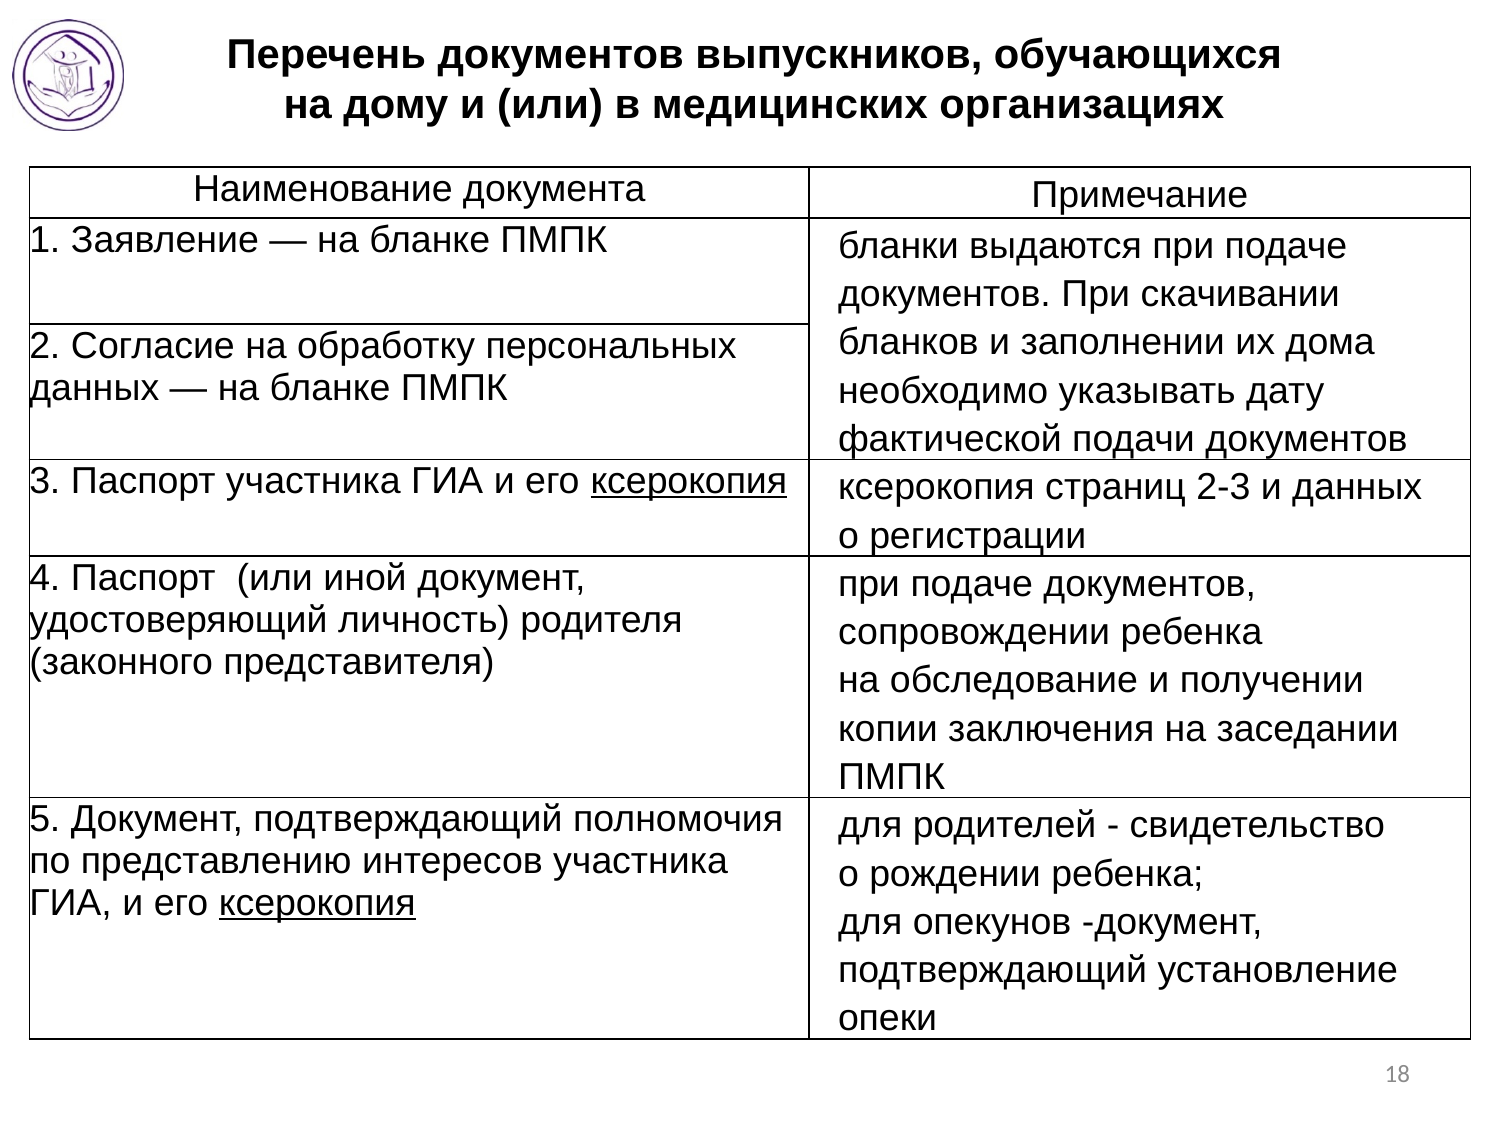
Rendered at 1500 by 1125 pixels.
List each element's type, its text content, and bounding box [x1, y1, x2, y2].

table_cell 1. Заявление — на бланке ПМПК [30, 219, 808, 323]
table_cell для родителей - свидетельство о рождении ребенка; для опекунов -документ, подтверждающий установление опеки [810, 798, 1470, 1038]
table_cell ксерокопия страниц 2-3 и данных о регистрации [810, 460, 1470, 555]
table_cell 5. Документ, подтверждающий полномочия по представлению интересов участника ГИА, и его ксерокопия [30, 798, 808, 1038]
table_cell 3. Паспорт участника ГИА и его ксерокопия [30, 460, 808, 555]
table_cell бланки выдаются при подаче документов. При скачивании бланков и заполнении их дома необходимо указывать дату фактической подачи документов [810, 219, 1470, 459]
table_cell 2. Согласие на обработку персональных данных — на бланке ПМПК [30, 325, 808, 459]
slide_number 18 [1074, 1042, 1425, 1103]
picture [12, 18, 125, 131]
table_header Наименование документа [30, 168, 808, 217]
text_box Перечень документов выпускников, обучающихся на дому и (или) в медицинских организациях [211, 19, 1298, 134]
table_header Примечание [810, 168, 1470, 217]
table_cell 4. Паспорт (или иной документ, удостоверяющий личность) родителя (законного представителя) [30, 557, 808, 797]
table_cell при подаче документов, сопровождении ребенка на обследование и получении копии заключения на заседании ПМПК [810, 557, 1470, 797]
